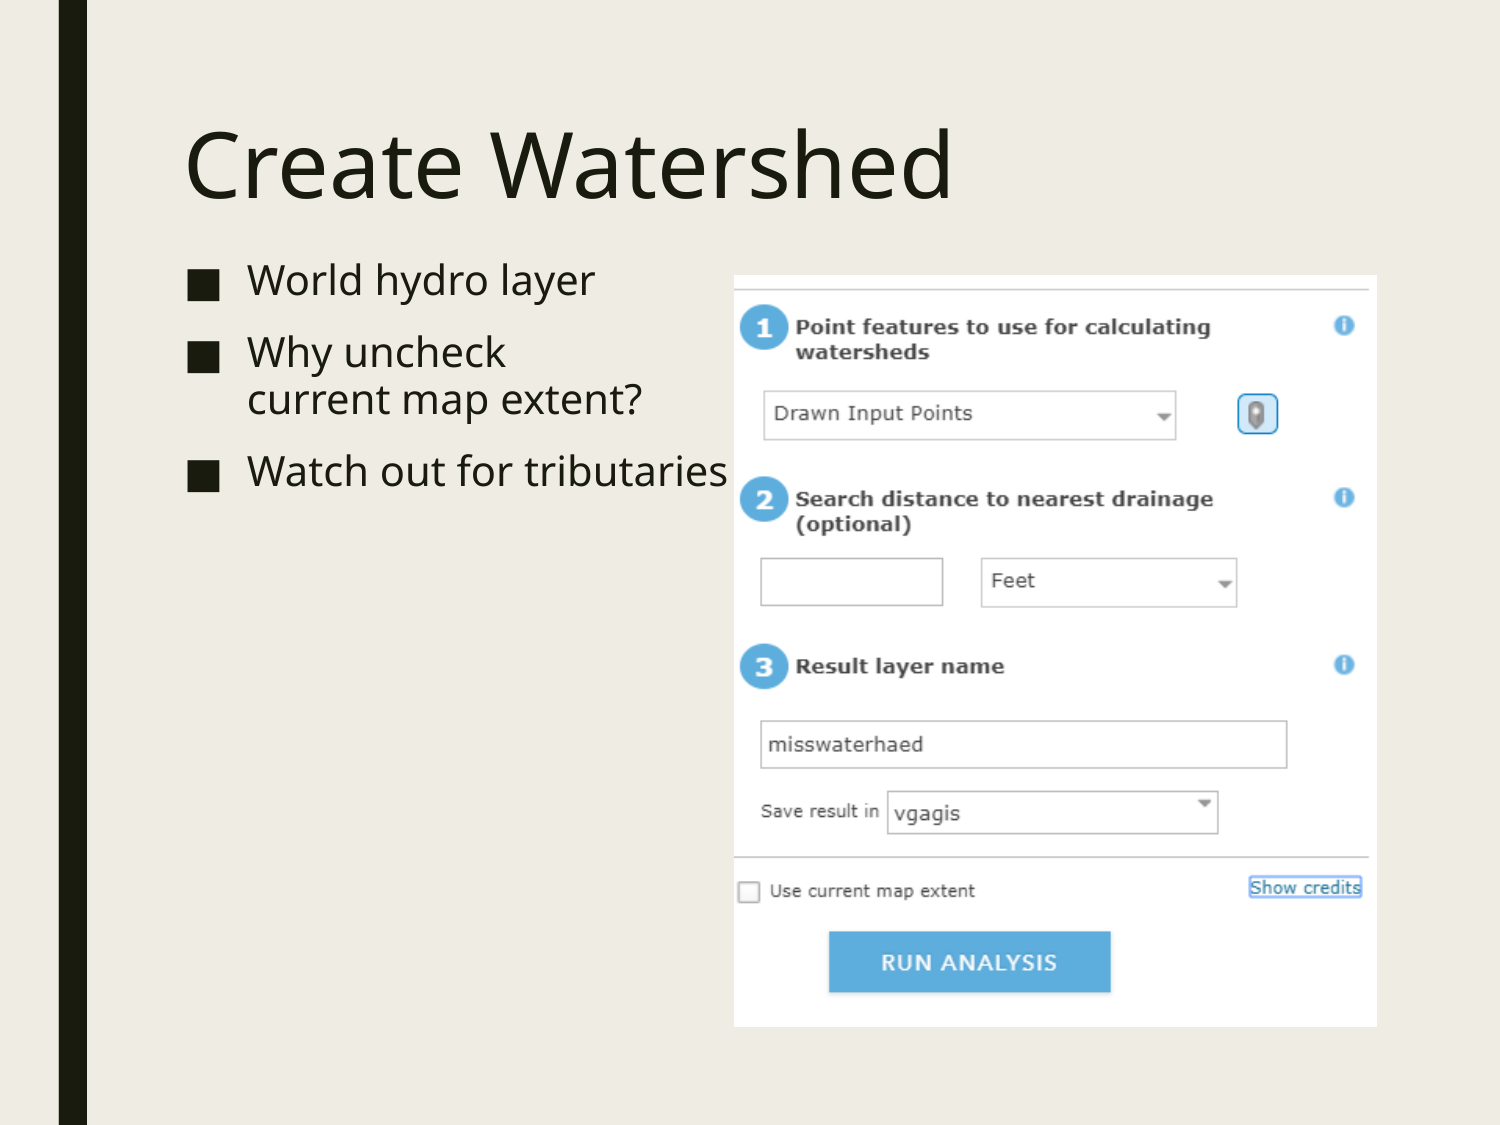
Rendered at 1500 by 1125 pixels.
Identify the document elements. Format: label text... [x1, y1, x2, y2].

title Create Watershed [168, 112, 1351, 250]
list World hydro layer Why uncheck current map extent? Watch out for tributaries [168, 250, 1351, 1112]
picture [734, 275, 1377, 1027]
